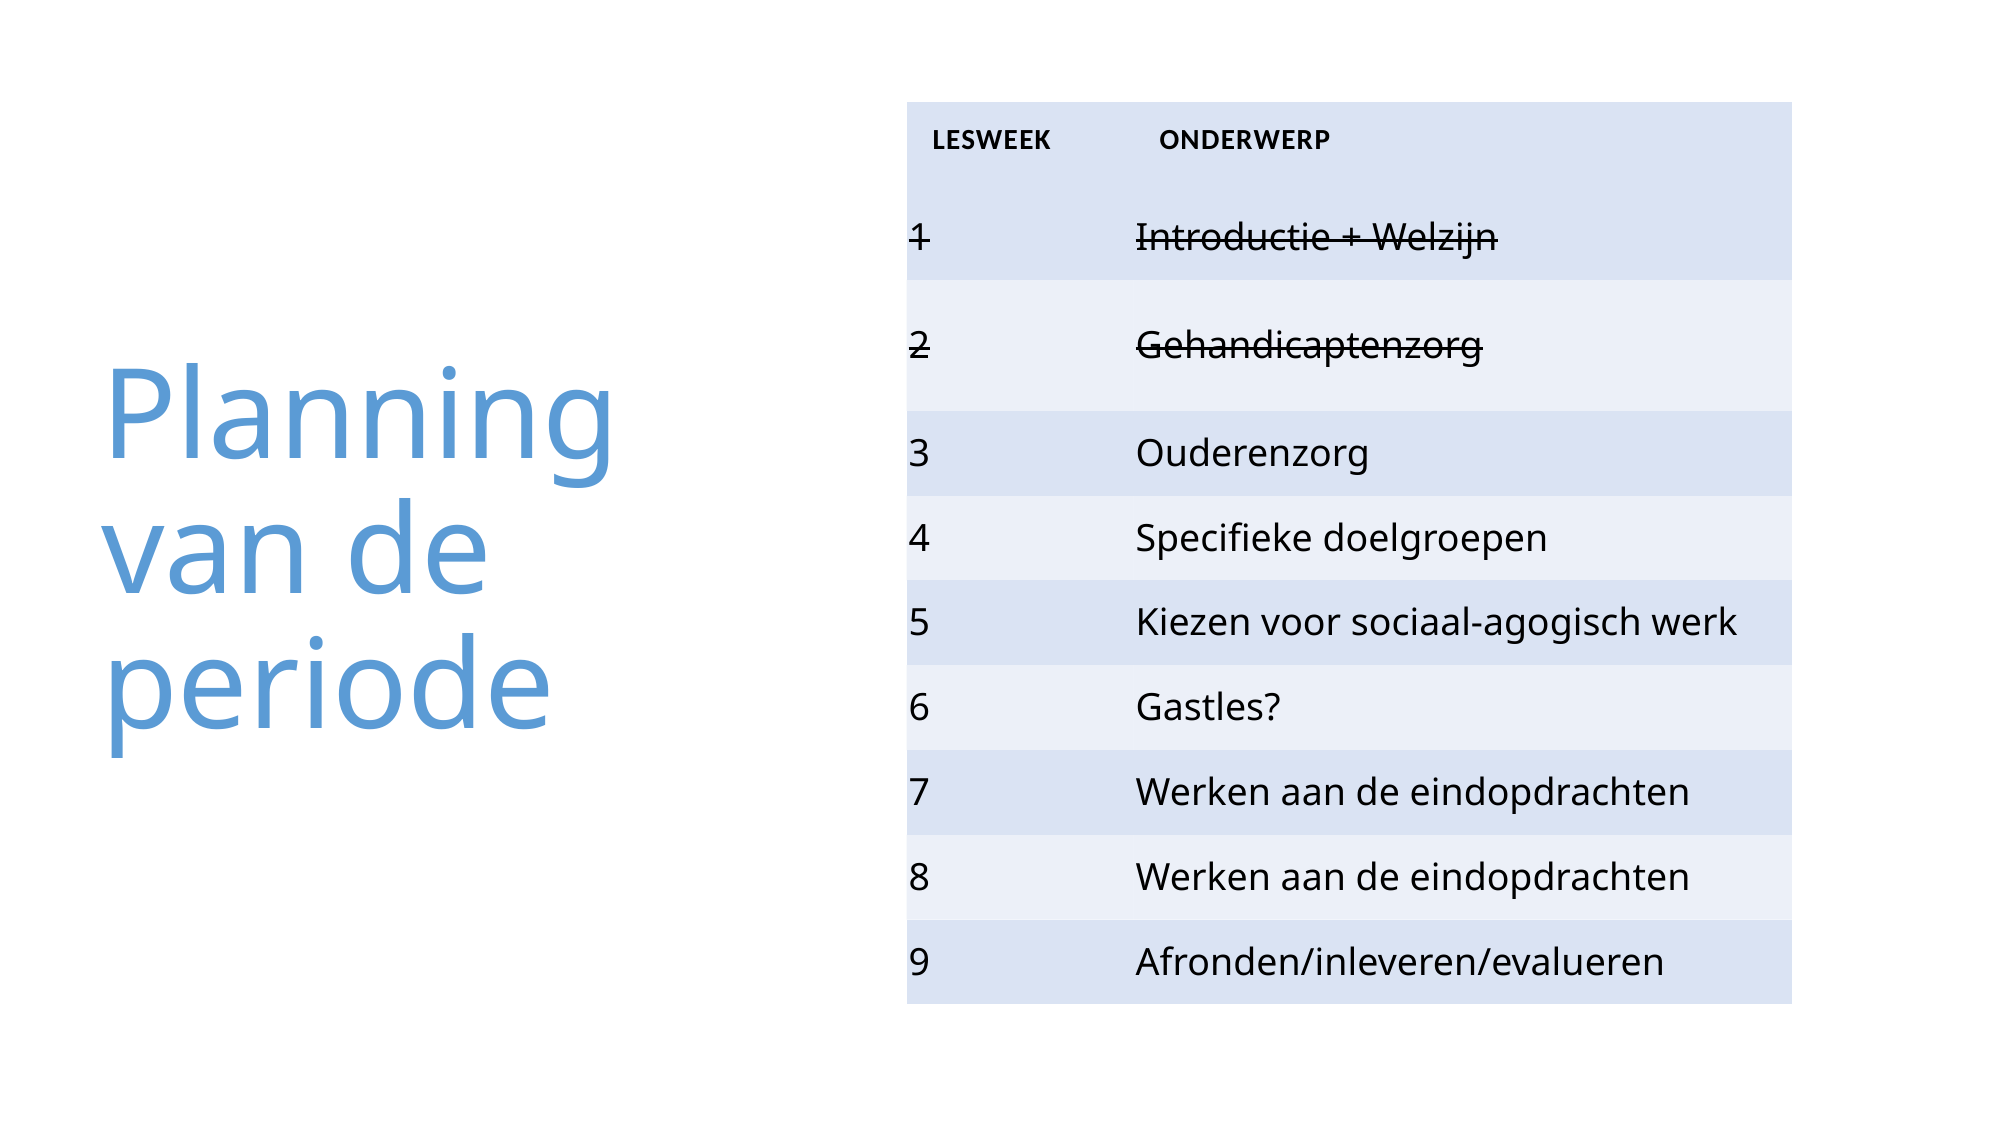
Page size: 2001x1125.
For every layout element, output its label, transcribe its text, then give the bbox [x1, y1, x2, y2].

table_cell Werken aan de eindopdrachten [1134, 750, 1792, 835]
table_cell Gehandicaptenzorg [1134, 280, 1792, 411]
table_cell 9 [907, 920, 1134, 1004]
table_cell Ouderenzorg [1134, 411, 1792, 496]
table_cell 5 [907, 580, 1134, 665]
table_cell Afronden/inleveren/evalueren [1134, 920, 1792, 1004]
table_cell Gastles? [1134, 665, 1792, 750]
table_cell Specifieke doelgroepen [1134, 496, 1792, 580]
table_cell Introductie + Welzijn [1134, 195, 1792, 280]
table_header Onderwerp [1134, 102, 1792, 195]
table_cell 4 [907, 496, 1134, 580]
title Planning van de periode [86, 101, 711, 1005]
table_cell 2 [907, 280, 1134, 411]
table_header Lesweek [907, 102, 1134, 195]
table_cell 3 [907, 411, 1134, 496]
table_cell Werken aan de eindopdrachten [1134, 835, 1792, 920]
table_cell 8 [907, 835, 1134, 920]
table_cell 6 [907, 665, 1134, 750]
table_cell 1 [907, 195, 1134, 280]
table_cell Kiezen voor sociaal-agogisch werk [1134, 580, 1792, 665]
table_cell 7 [907, 750, 1134, 835]
